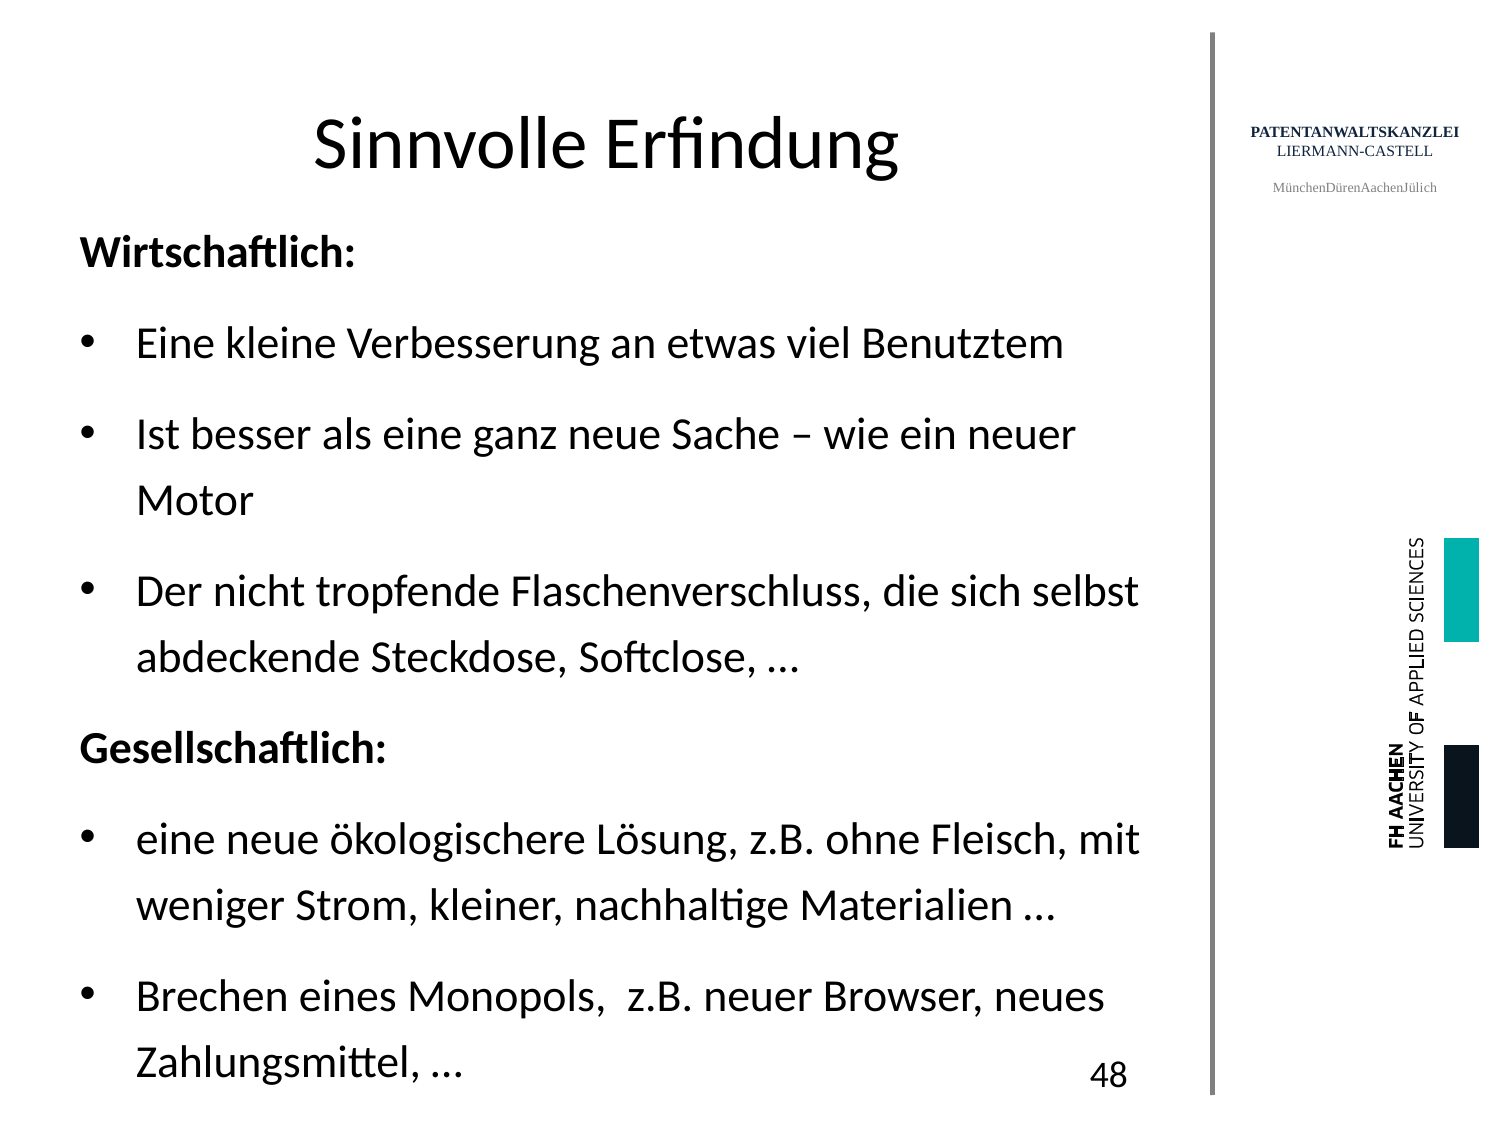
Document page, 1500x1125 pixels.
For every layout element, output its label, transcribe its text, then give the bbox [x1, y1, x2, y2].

list Wirtschaftlich: Eine kleine Verbesserung an etwas viel Benutztem Ist besser als eine ganz neue Sache – wie ein neuer Motor Der nicht tropfende Flaschenverschluss, die sich selbst abdeckende Steckdose, Softclose, … Gesellschaftlich: eine neue ökologischere Lösung, z.B. ohne Fleisch, mit weniger Strom, kleiner, nachhaltige Materialien … Brechen eines Monopols, z.B. neuer Browser, neues Zahlungsmittel, … [64, 203, 1203, 1066]
slide_number 48 [1074, 1042, 1425, 1103]
title Sinnvolle Erfindung [75, 45, 1140, 203]
